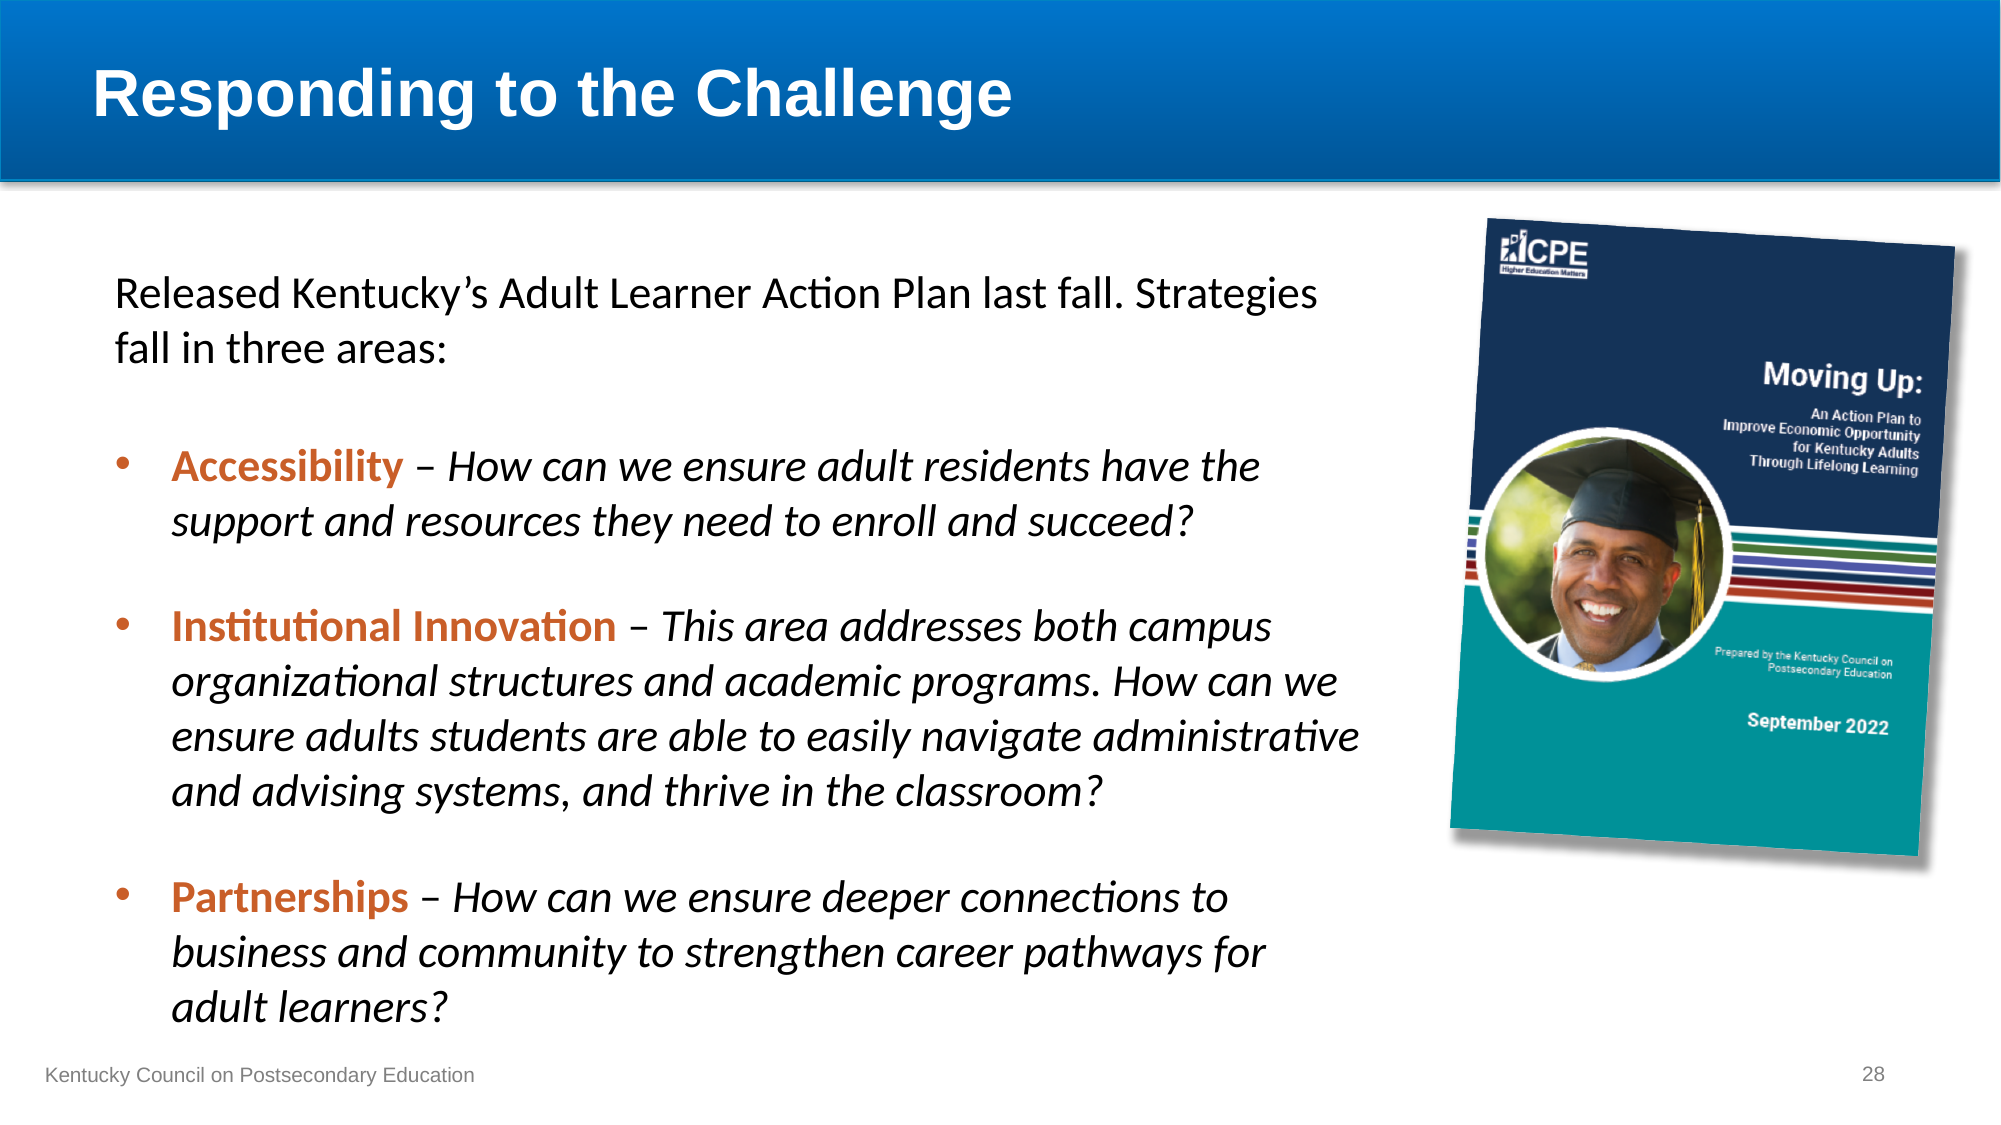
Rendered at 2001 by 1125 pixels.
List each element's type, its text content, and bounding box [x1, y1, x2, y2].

title Responding to the Challenge [62, 27, 2000, 146]
slide_number 28 [1816, 1042, 1900, 1103]
list Released Kentucky’s Adult Learner Action Plan last fall. Strategies fall in three areas: Accessibility – How can we ensure adult residents have the support and resources they need to enroll and succeed? Institutional Innovation – This area addresses both campus organizational structures and academic programs. How can we ensure adults students are able to easily navigate administrative and advising systems, and thrive in the classroom? Partnerships – How can we ensure deeper connections to business and community to strengthen career pathways for adult learners? [99, 217, 1388, 1063]
picture [1451, 219, 1955, 856]
